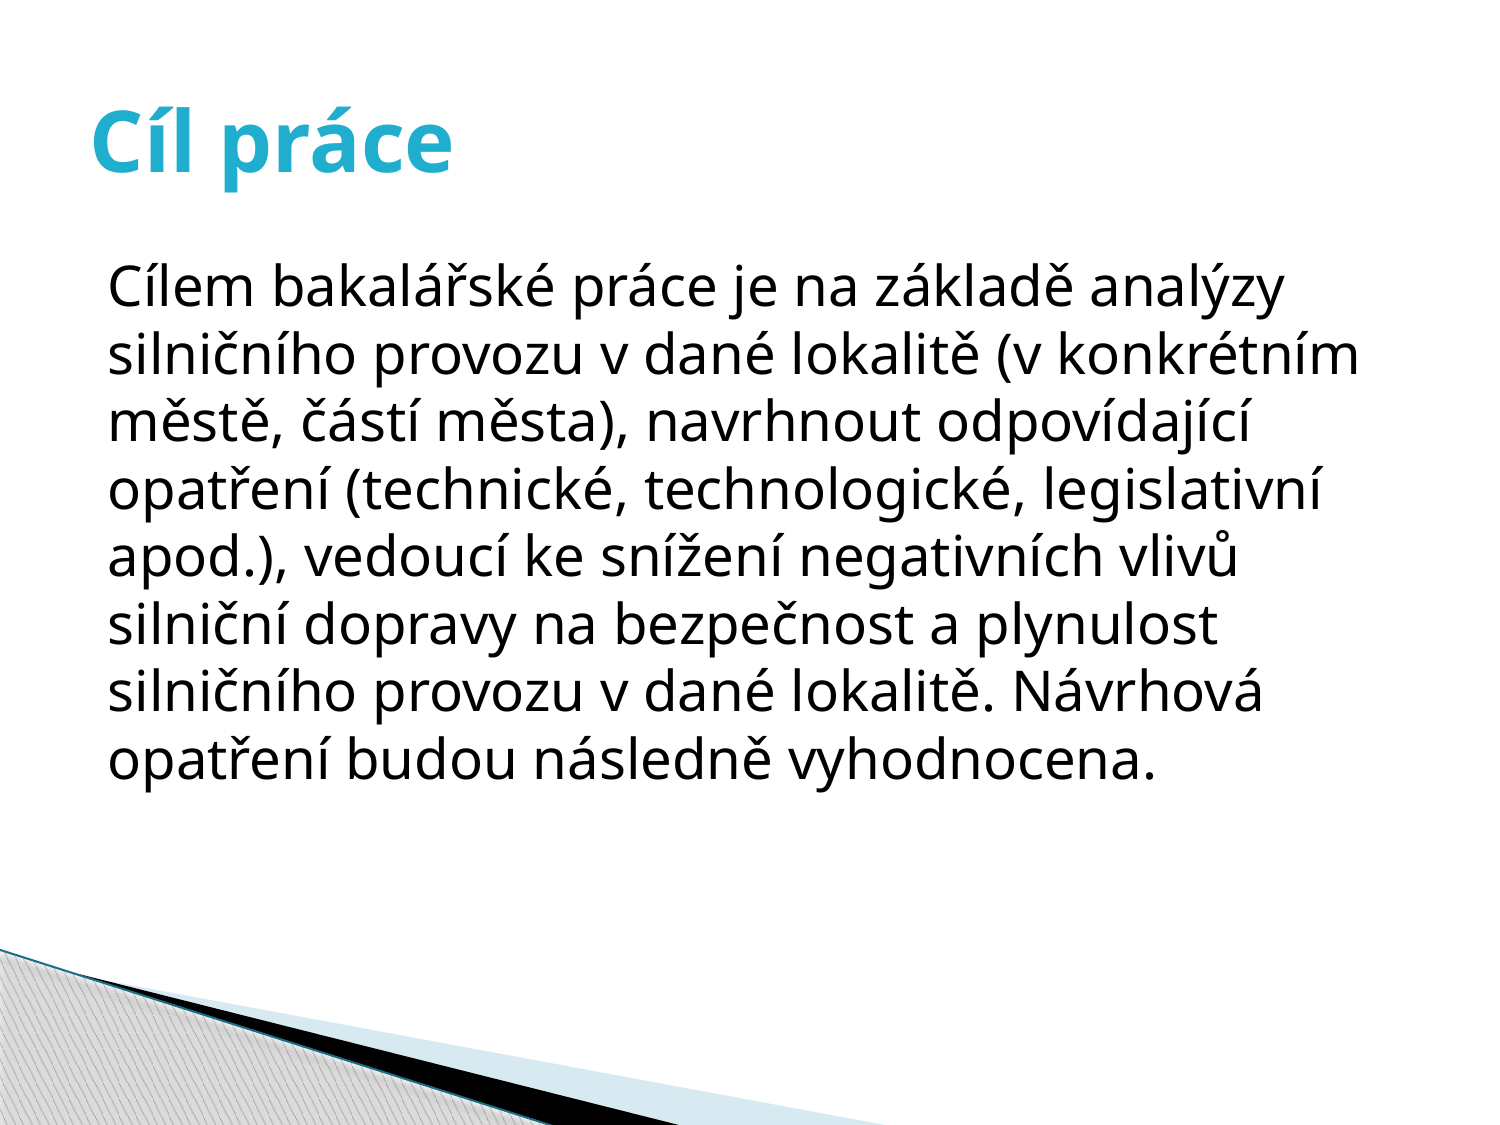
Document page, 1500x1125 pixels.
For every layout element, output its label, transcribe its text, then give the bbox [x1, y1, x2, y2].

list Cílem bakalářské práce je na základě analýzy silničního provozu v dané lokalitě (v konkrétním městě, částí města), navrhnout odpovídající opatření (technické, technologické, legislativní apod.), vedoucí ke snížení negativních vlivů silniční dopravy na bezpečnost a plynulost silničního provozu v dané lokalitě. Návrhová opatření budou následně vyhodnocena. [75, 243, 1447, 986]
title Cíl práce [75, 45, 1425, 233]
